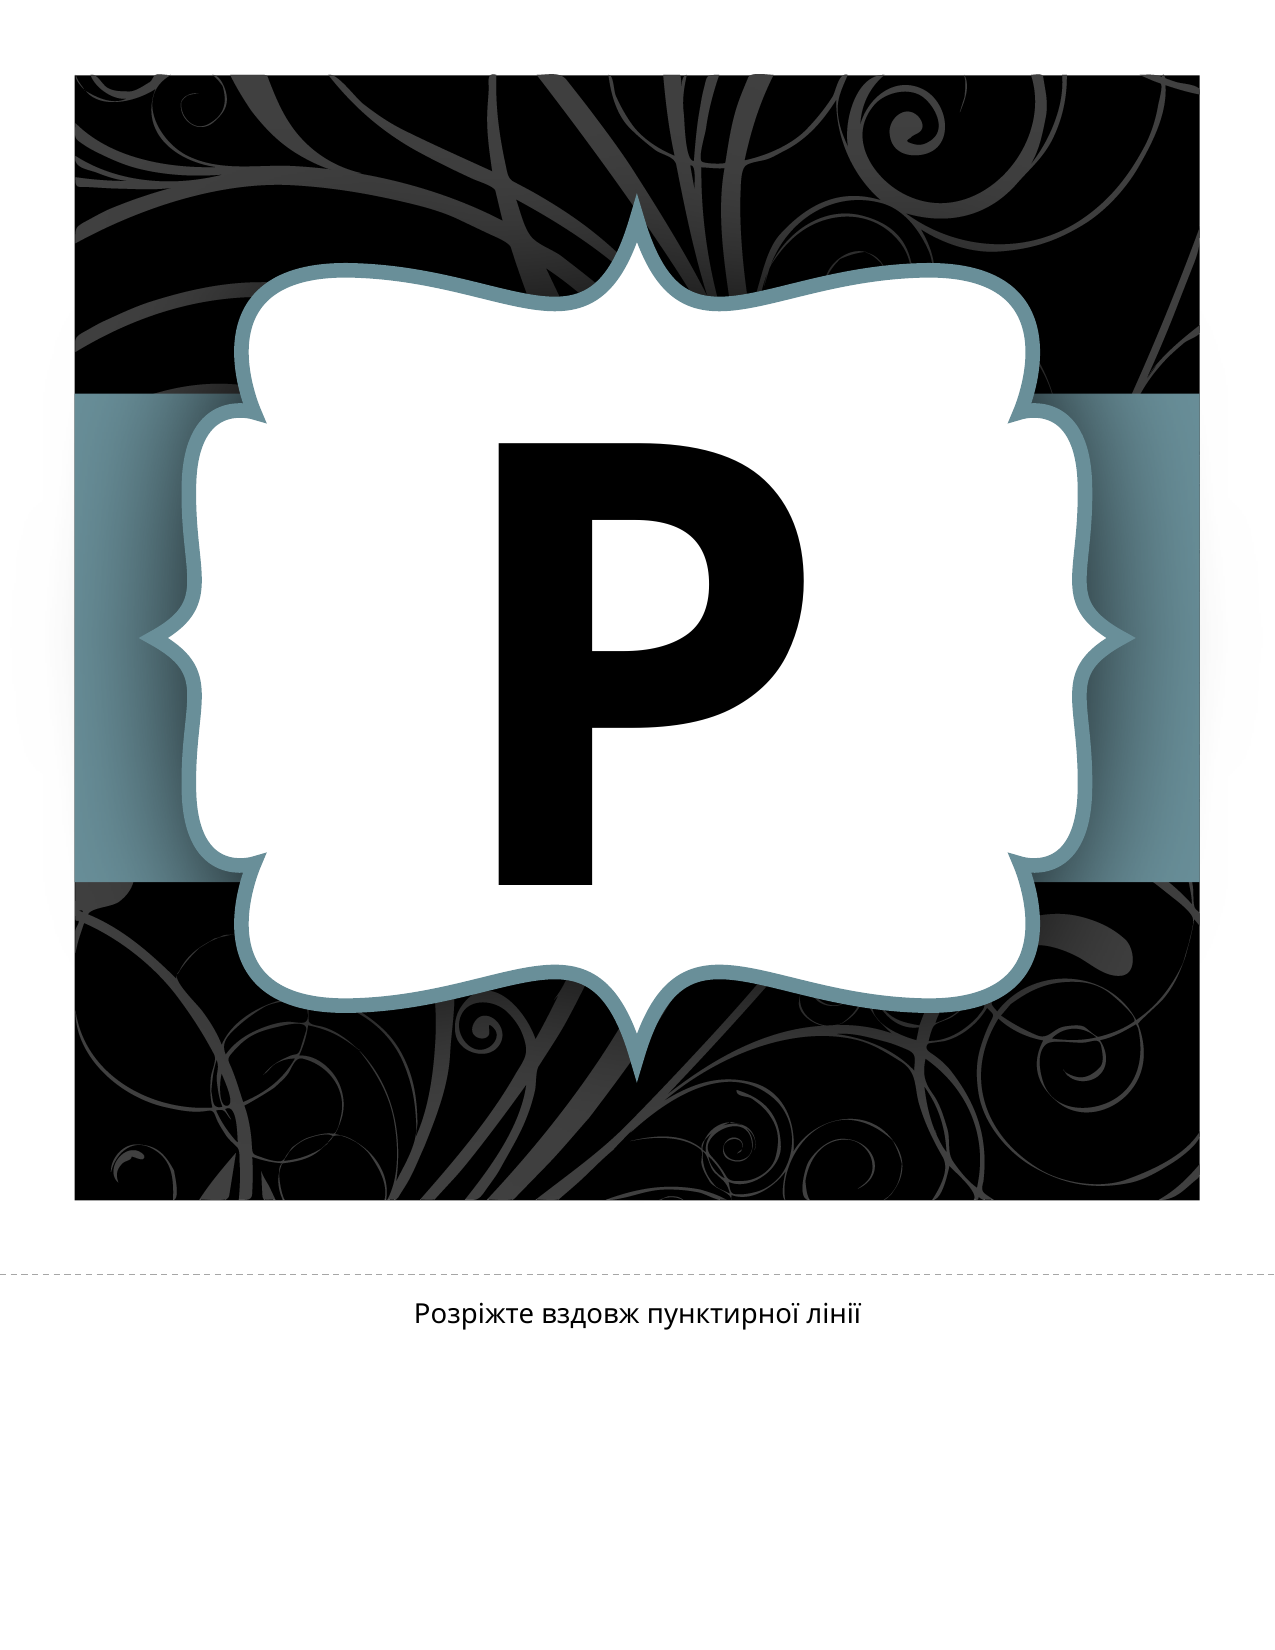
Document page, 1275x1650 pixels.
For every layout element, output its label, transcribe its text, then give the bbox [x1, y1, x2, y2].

title Р [159, 181, 1116, 1095]
picture [75, 74, 1200, 393]
picture [75, 883, 1200, 1200]
